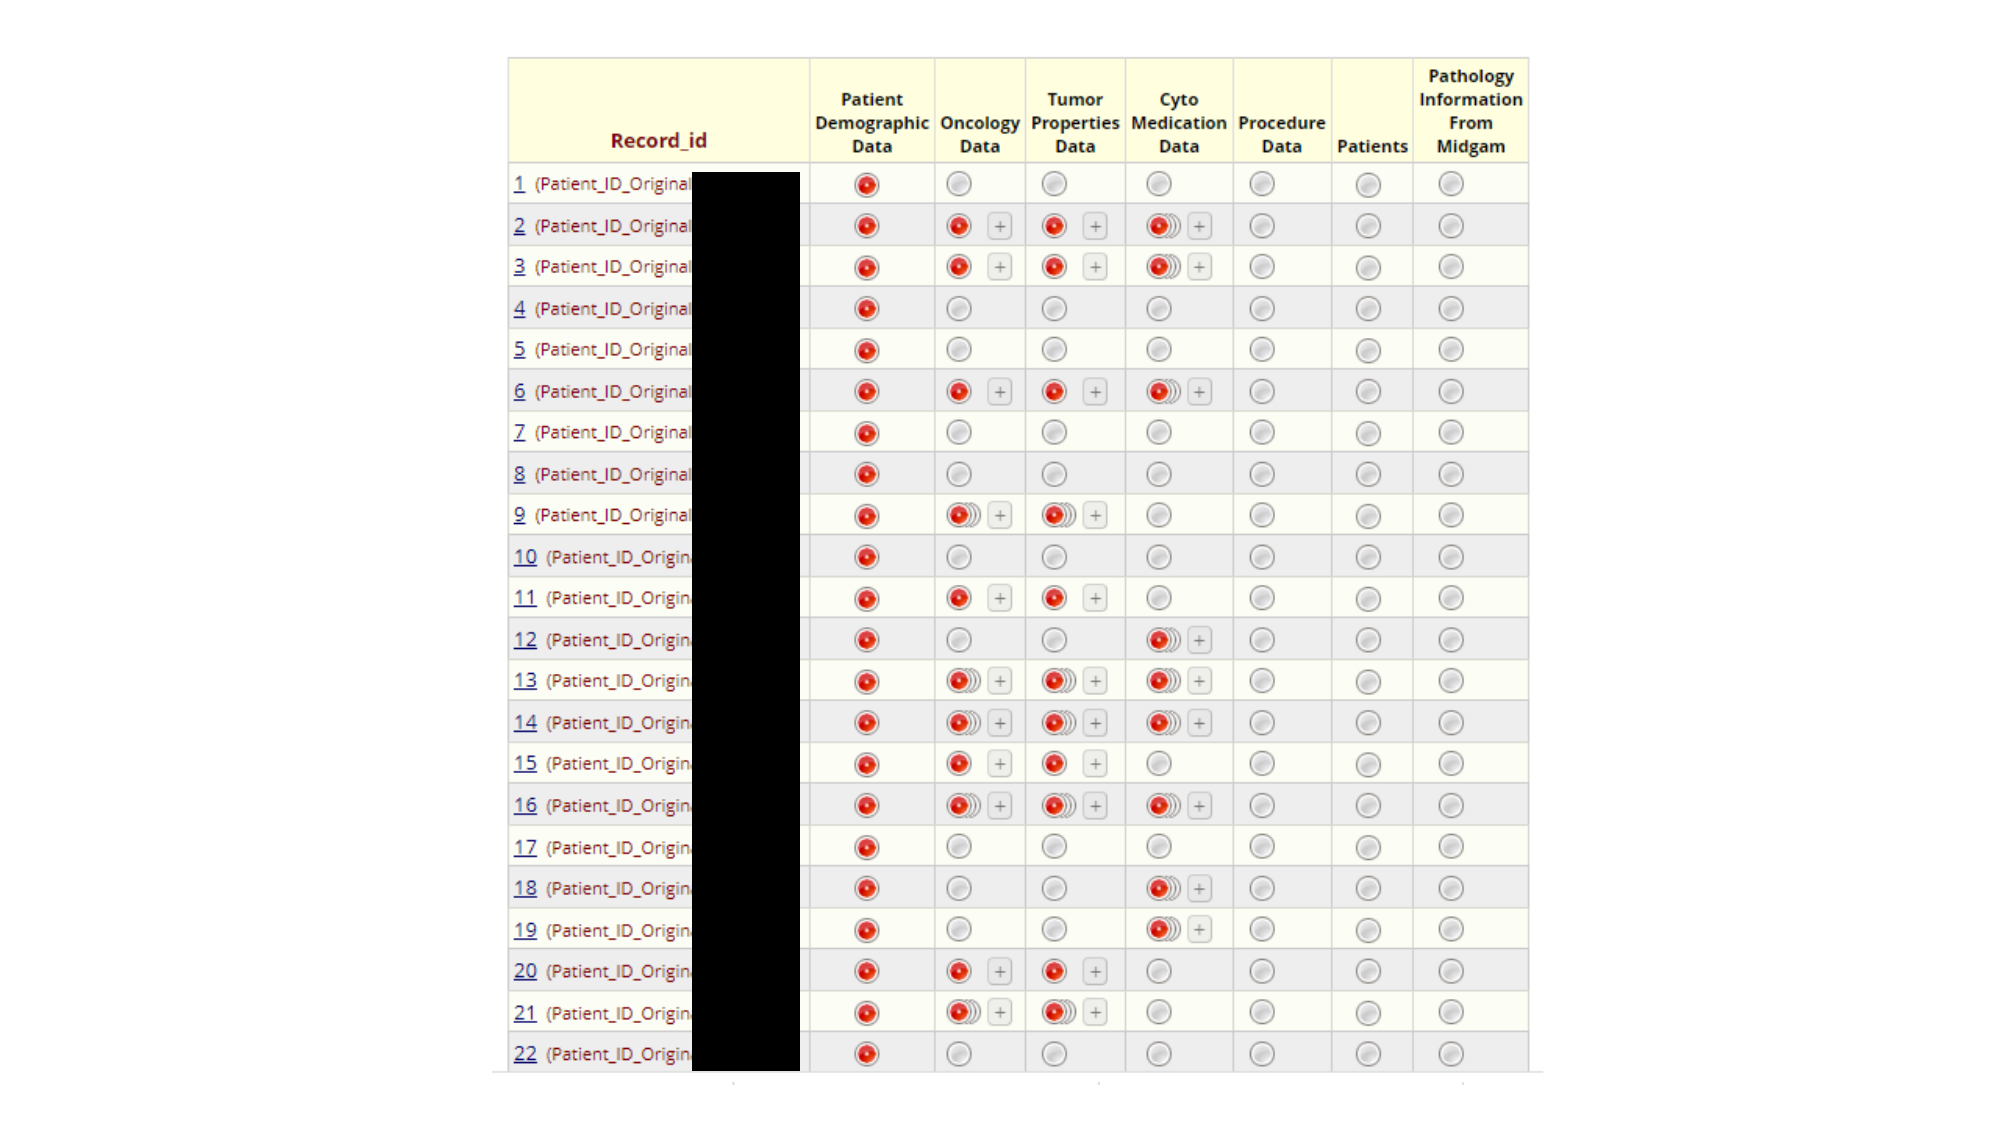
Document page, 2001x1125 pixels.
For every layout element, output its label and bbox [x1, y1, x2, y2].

picture [491, 44, 1544, 1085]
